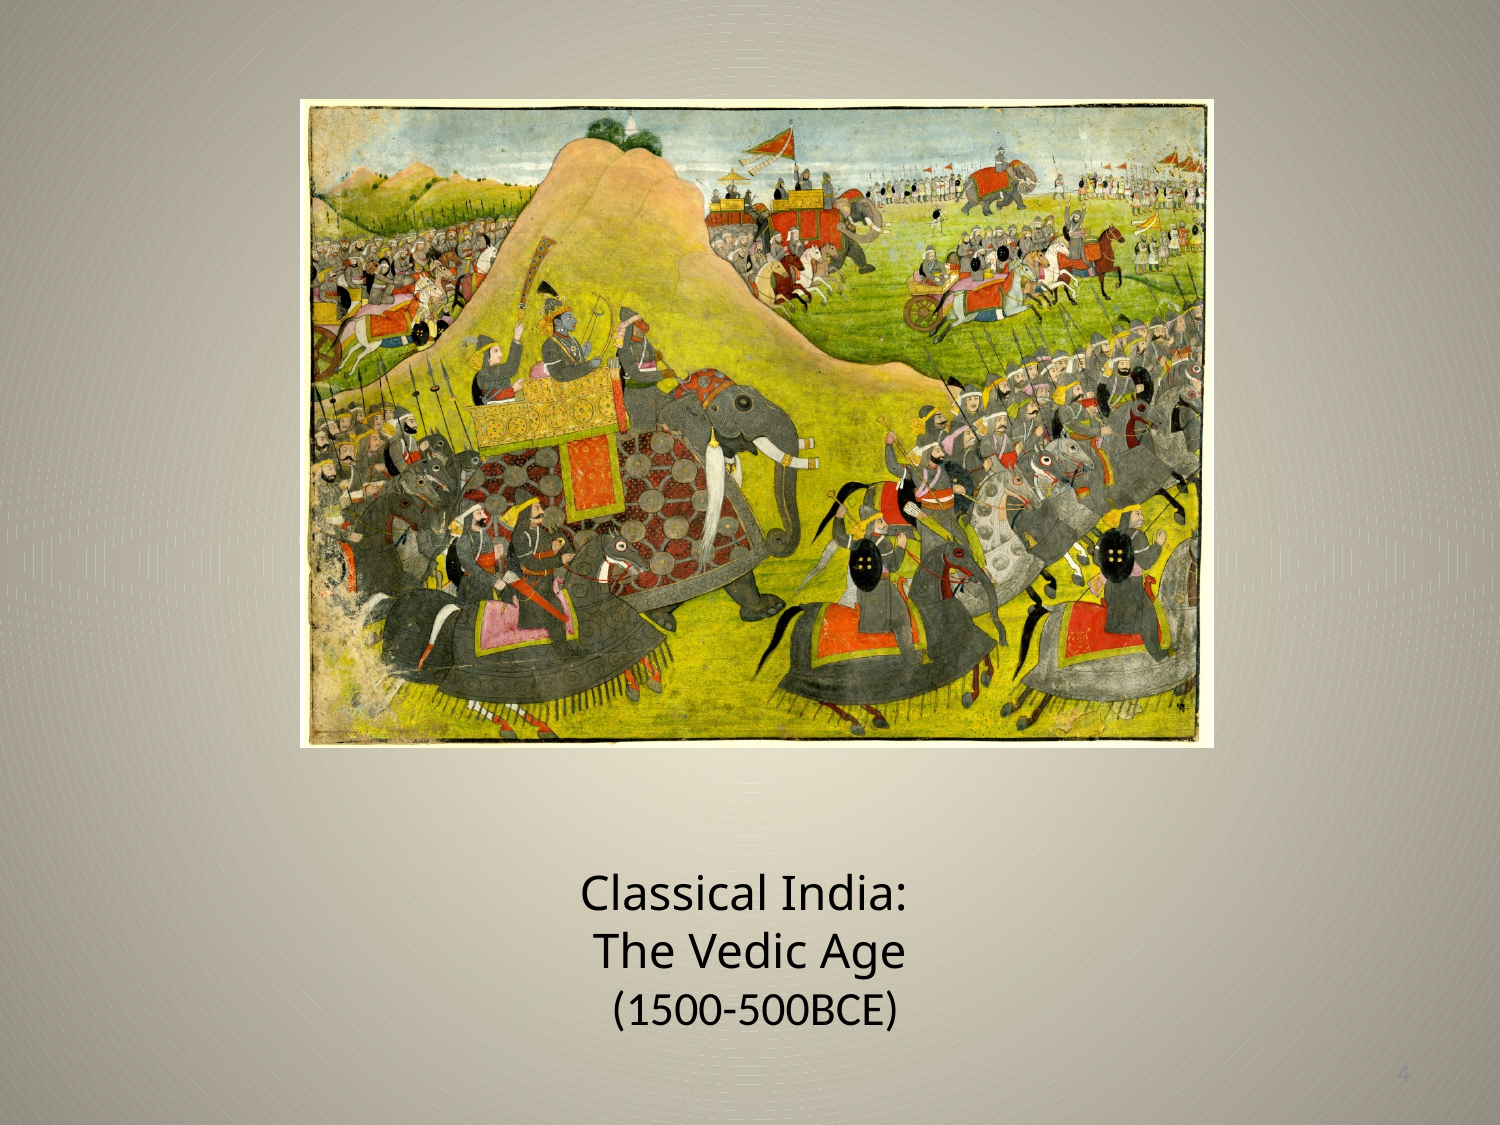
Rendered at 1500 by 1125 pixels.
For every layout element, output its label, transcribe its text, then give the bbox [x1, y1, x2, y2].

picture [299, 99, 1214, 749]
slide_number 4 [1074, 1042, 1425, 1103]
title Classical India: The Vedic Age (1500-500BCE) [75, 855, 1425, 1043]
